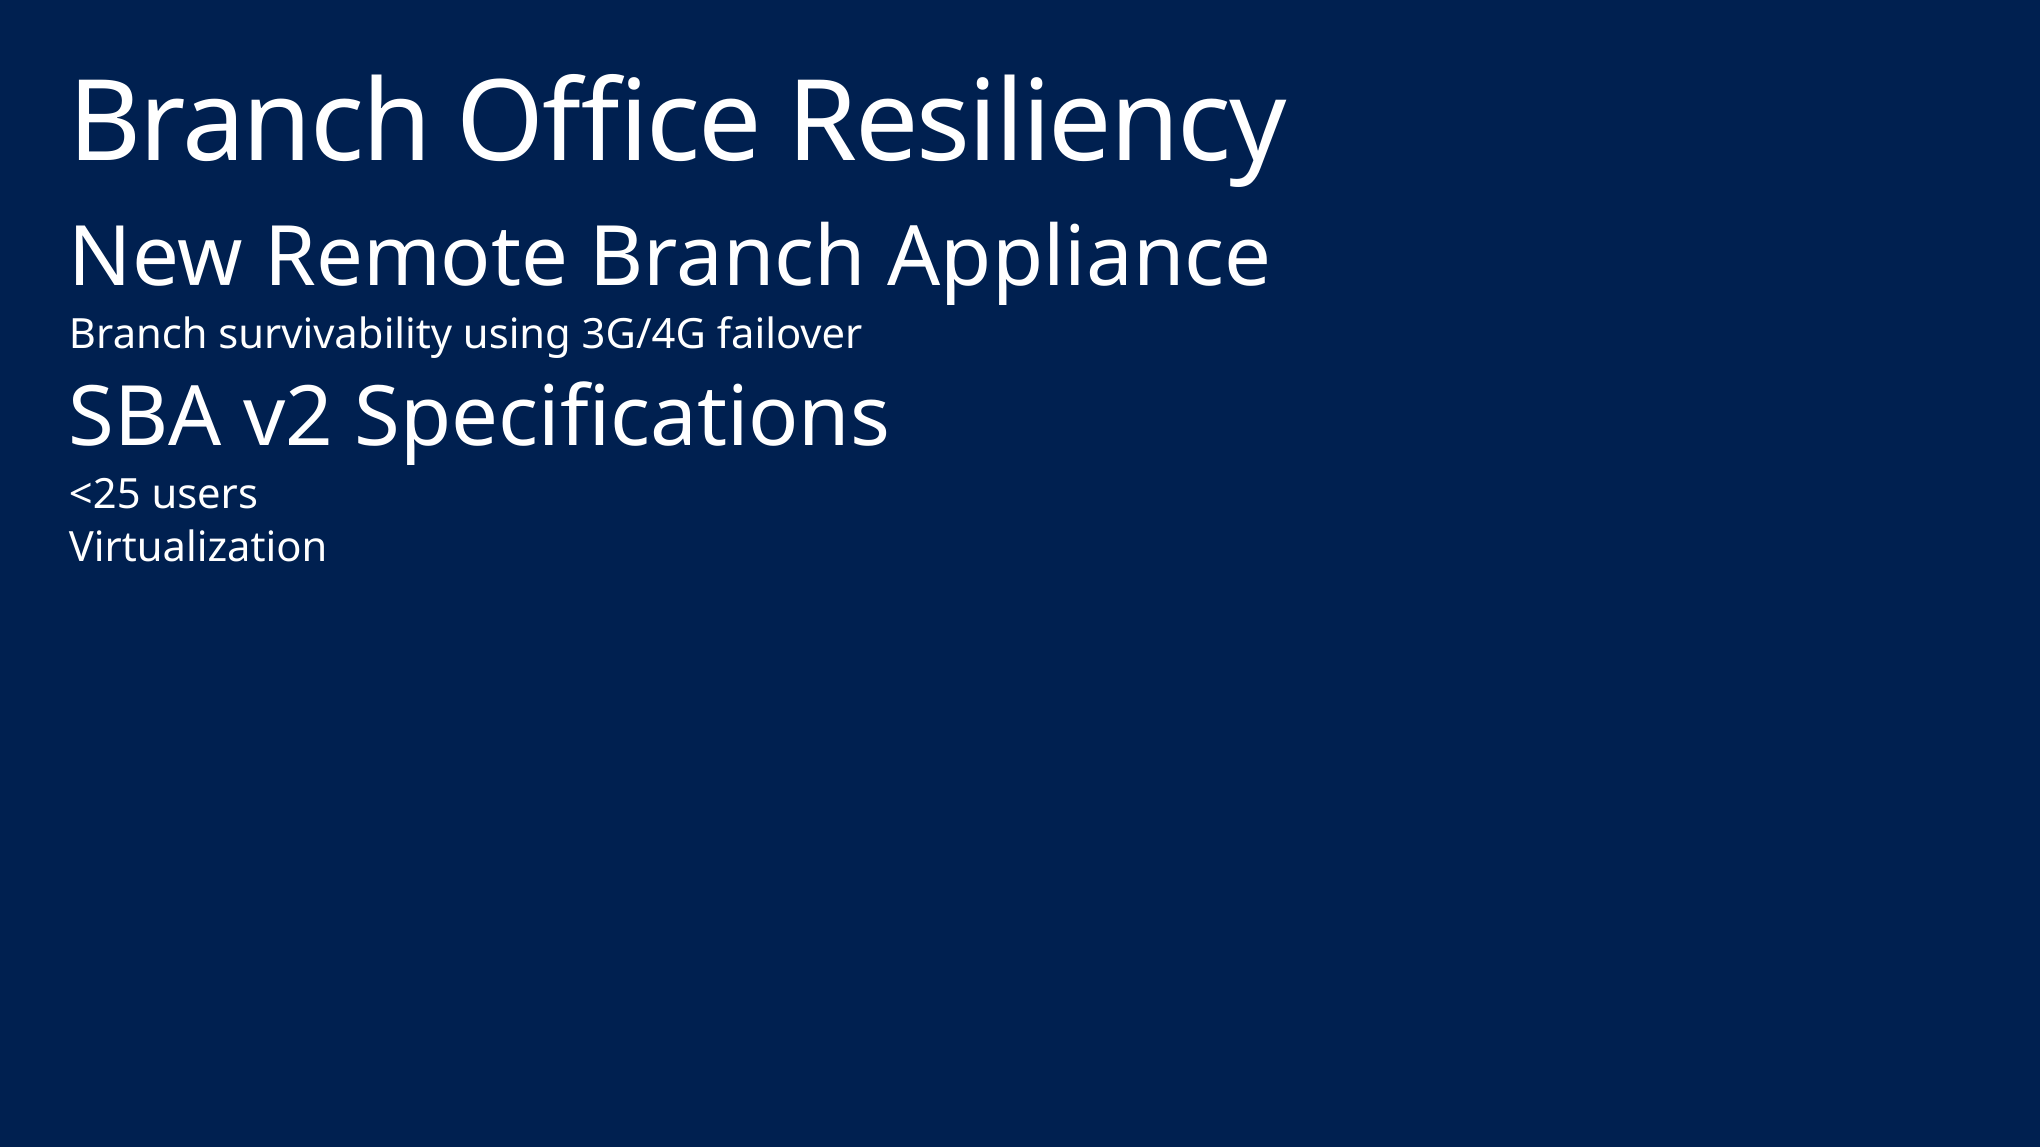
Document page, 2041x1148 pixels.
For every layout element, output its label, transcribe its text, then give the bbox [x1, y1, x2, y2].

title Branch Office Resiliency [45, 48, 1996, 198]
list New Remote Branch Appliance Branch survivability using 3G/4G failover SBA v2 Specifications <25 users Virtualization [45, 198, 1996, 709]
